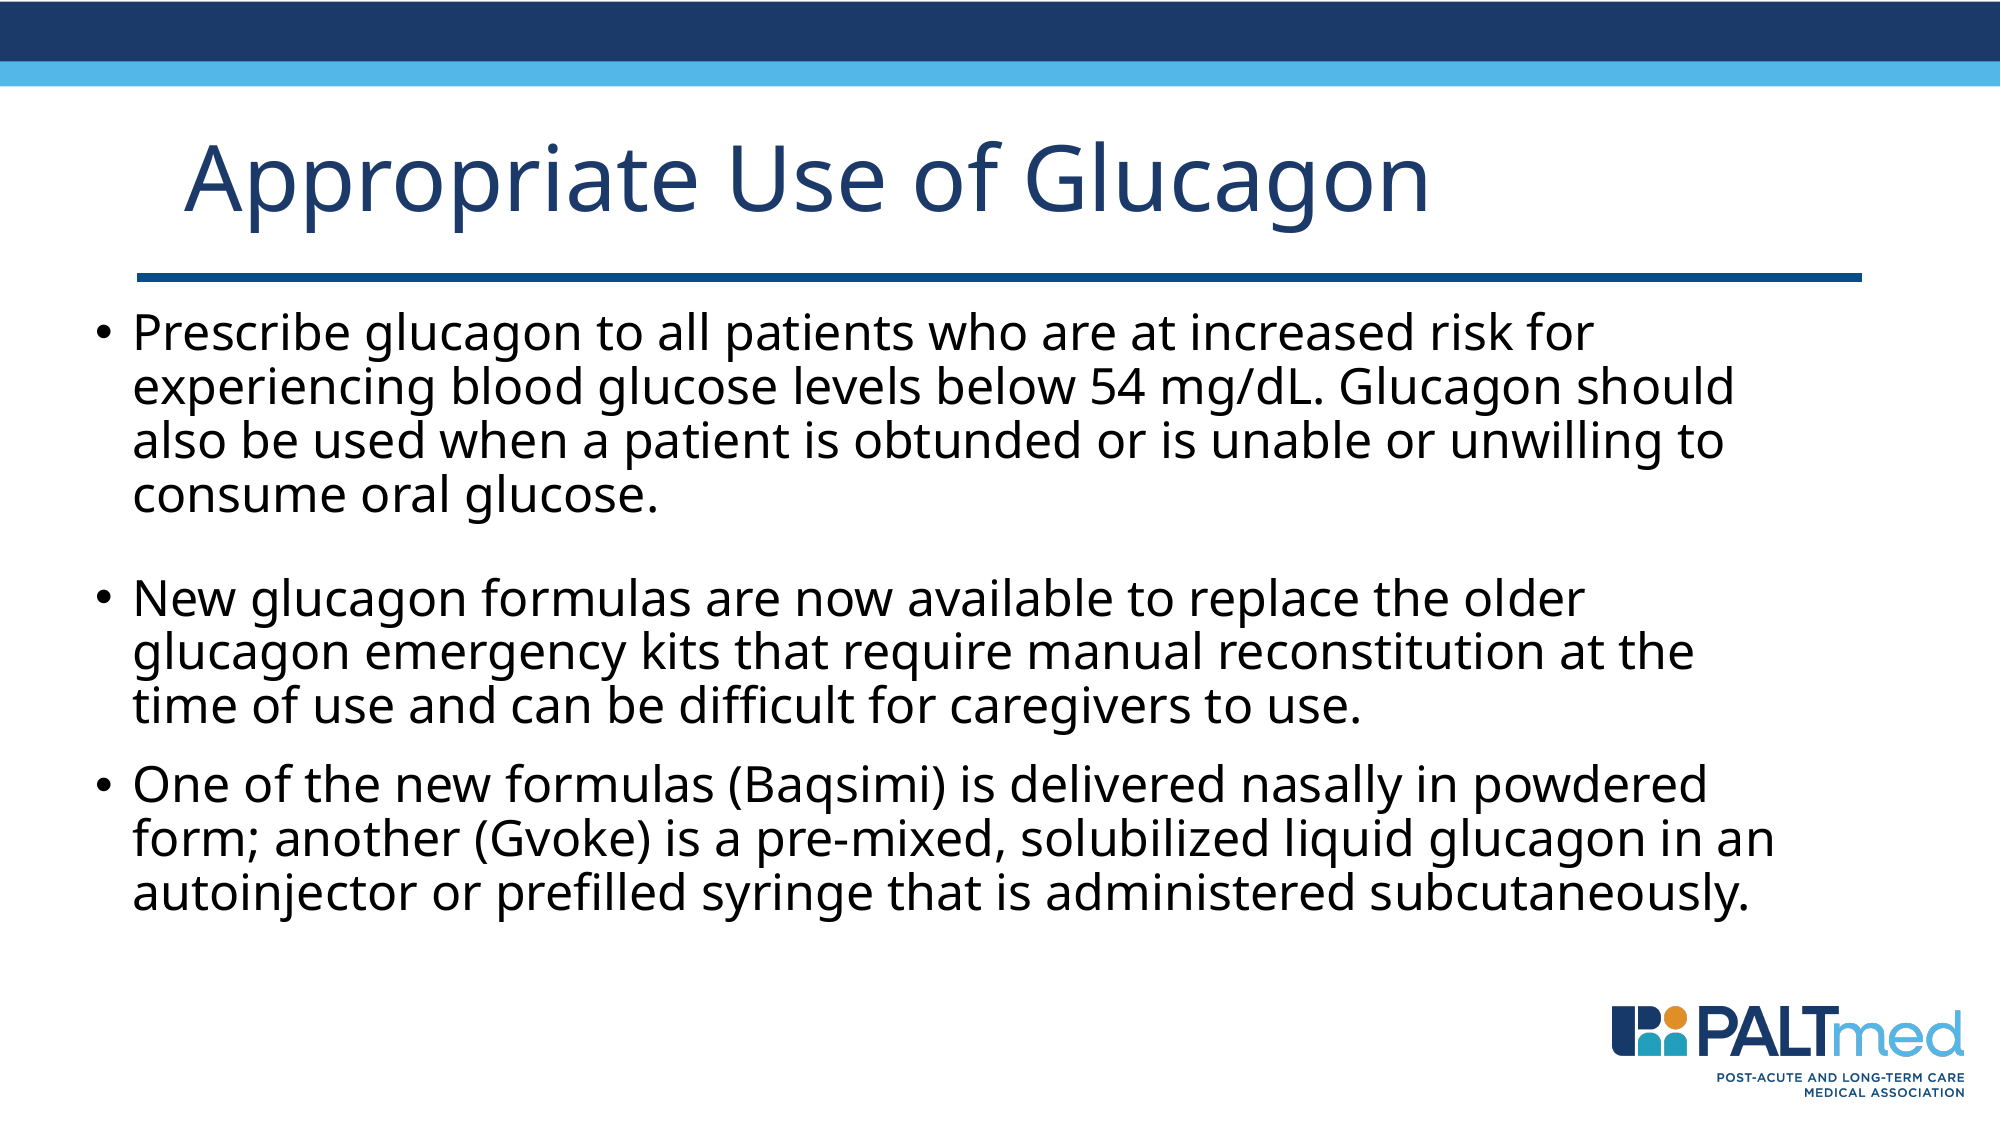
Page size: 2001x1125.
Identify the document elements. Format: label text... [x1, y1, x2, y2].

picture [1612, 1006, 1964, 1097]
list Prescribe glucagon to all patients who are at increased risk for experiencing blood glucose levels below 54 mg/dL. Glucagon should also be used when a patient is obtunded or is unable or unwilling to consume oral glucose. New glucagon formulas are now available to replace the older glucagon emergency kits that require manual reconstitution at the time of use and can be difficult for caregivers to use. One of the new formulas (Baqsimi) is delivered nasally in powdered form; another (Gvoke) is a pre-mixed, solubilized liquid glucagon in an autoinjector or prefilled syringe that is administered subcutaneously. [80, 299, 1806, 1014]
title Appropriate Use of Glucagon [0, 59, 1740, 415]
